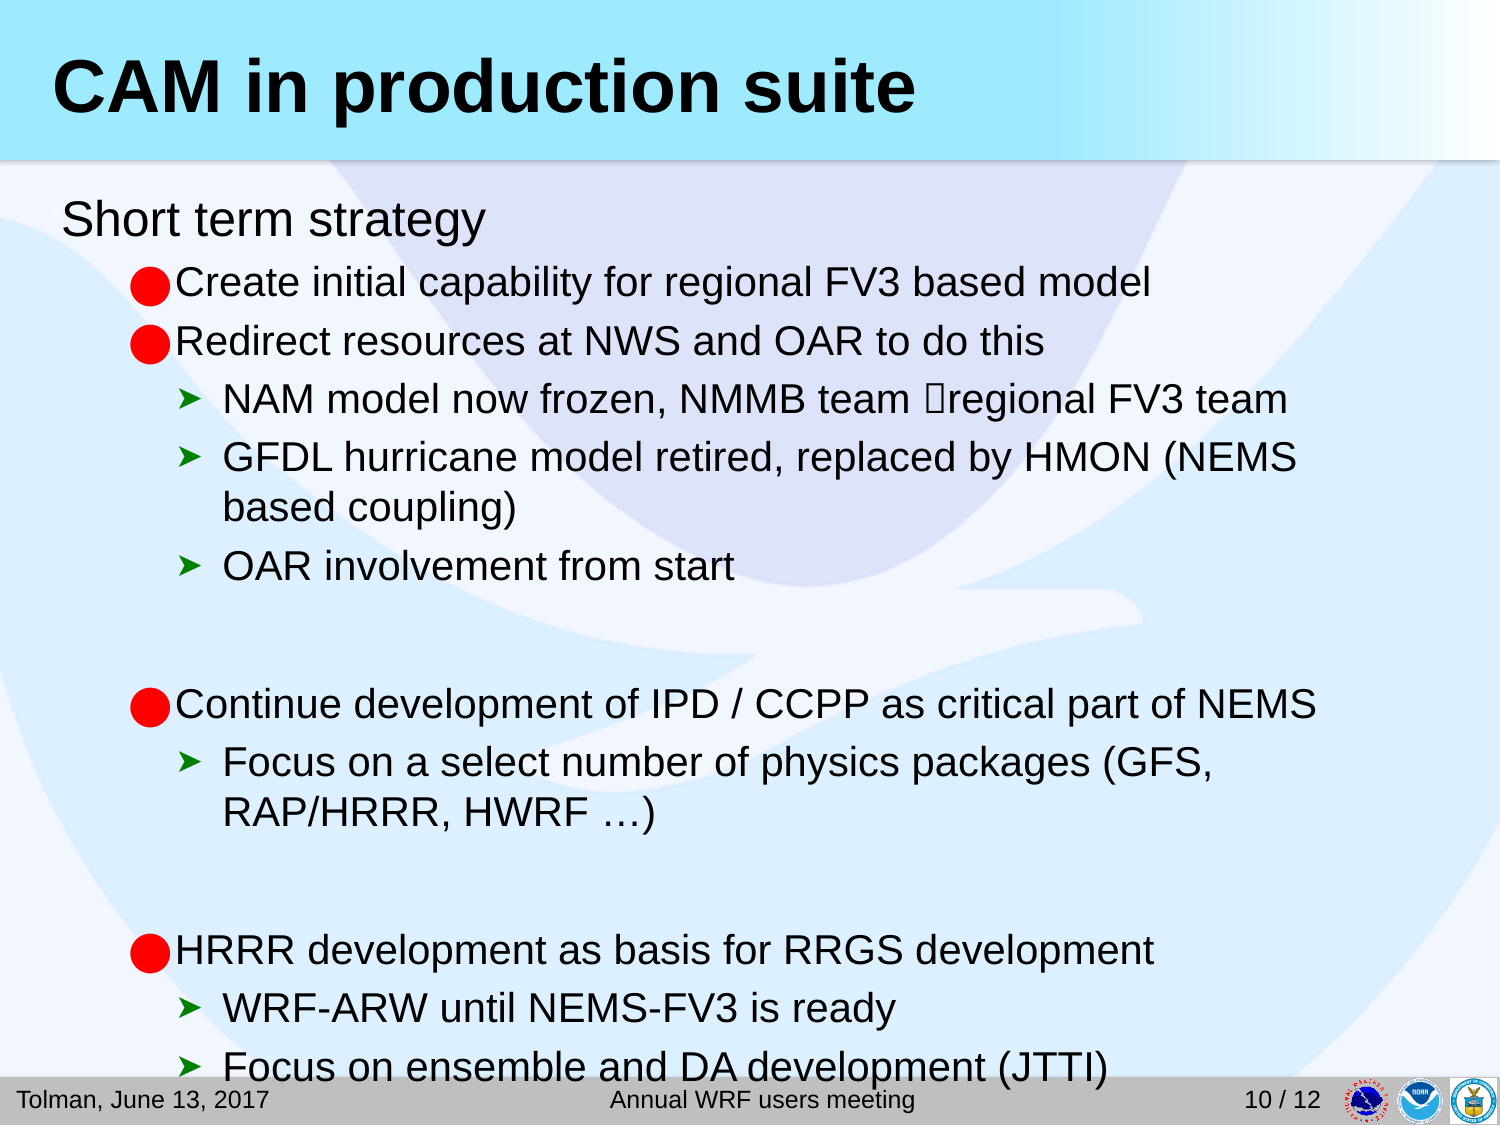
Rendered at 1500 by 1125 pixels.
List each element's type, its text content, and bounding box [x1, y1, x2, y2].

picture [1479, 1107, 1497, 1124]
picture [1454, 1082, 1491, 1120]
title CAM in production suite [37, 23, 1463, 141]
picture [0, 159, 1500, 1077]
picture [1343, 1078, 1389, 1124]
picture [1450, 1103, 1468, 1124]
picture [1450, 1078, 1468, 1099]
list Short term strategy Create initial capability for regional FV3 based model Redirect resources at NWS and OAR to do this NAM model now frozen, NMMB team regional FV3 team GFDL hurricane model retired, replaced by HMON (NEMS based coupling) OAR involvement from start Continue development of IPD / CCPP as critical part of NEMS Focus on a select number of physics packages (GFS, RAP/HRRR, HWRF …) HRRR development as basis for RRGS development WRF-ARW until NEMS-FV3 is ready Focus on ensemble and DA development (JTTI) [37, 179, 1417, 1078]
picture [1397, 1078, 1443, 1124]
picture [1479, 1078, 1497, 1095]
